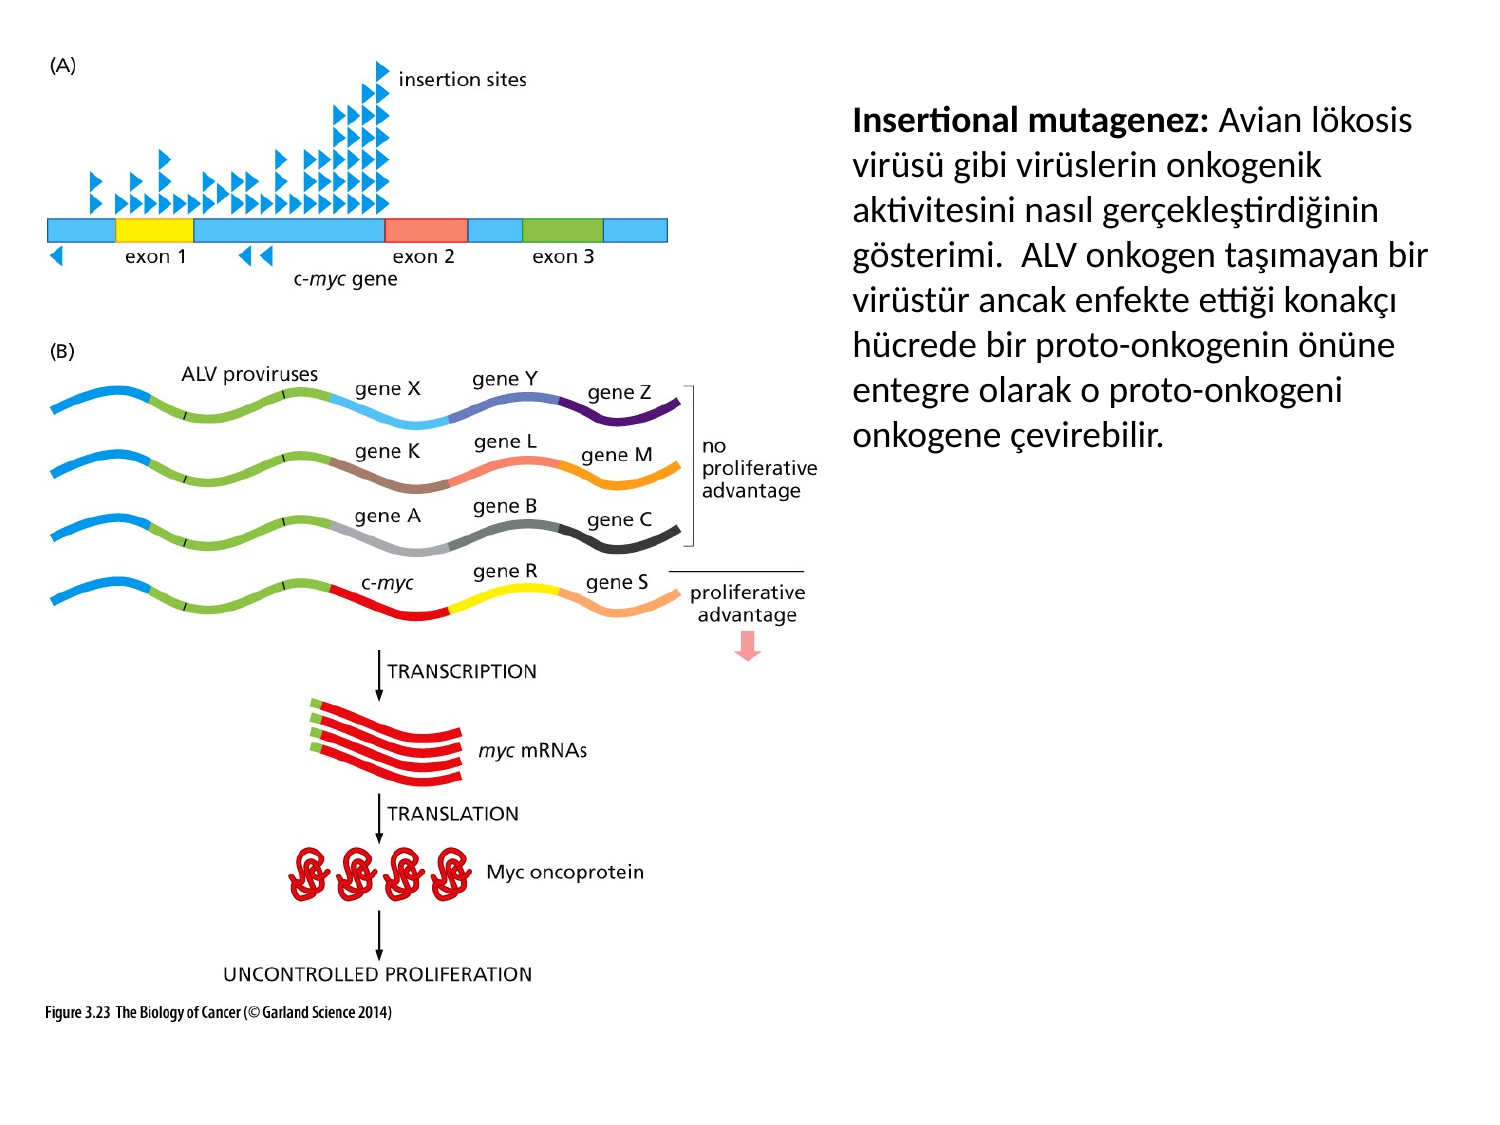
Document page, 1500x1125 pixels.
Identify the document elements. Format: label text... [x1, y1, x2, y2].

picture [37, 47, 826, 1026]
text_box Insertional mutagenez: Avian lökosis virüsü gibi virüslerin onkogenik aktivitesini nasıl gerçekleştirdiğinin gösterimi. ALV onkogen taşımayan bir virüstür ancak enfekte ettiği konakçı hücrede bir proto-onkogenin önüne entegre olarak o proto-onkogeni onkogene çevirebilir. [837, 87, 1475, 463]
